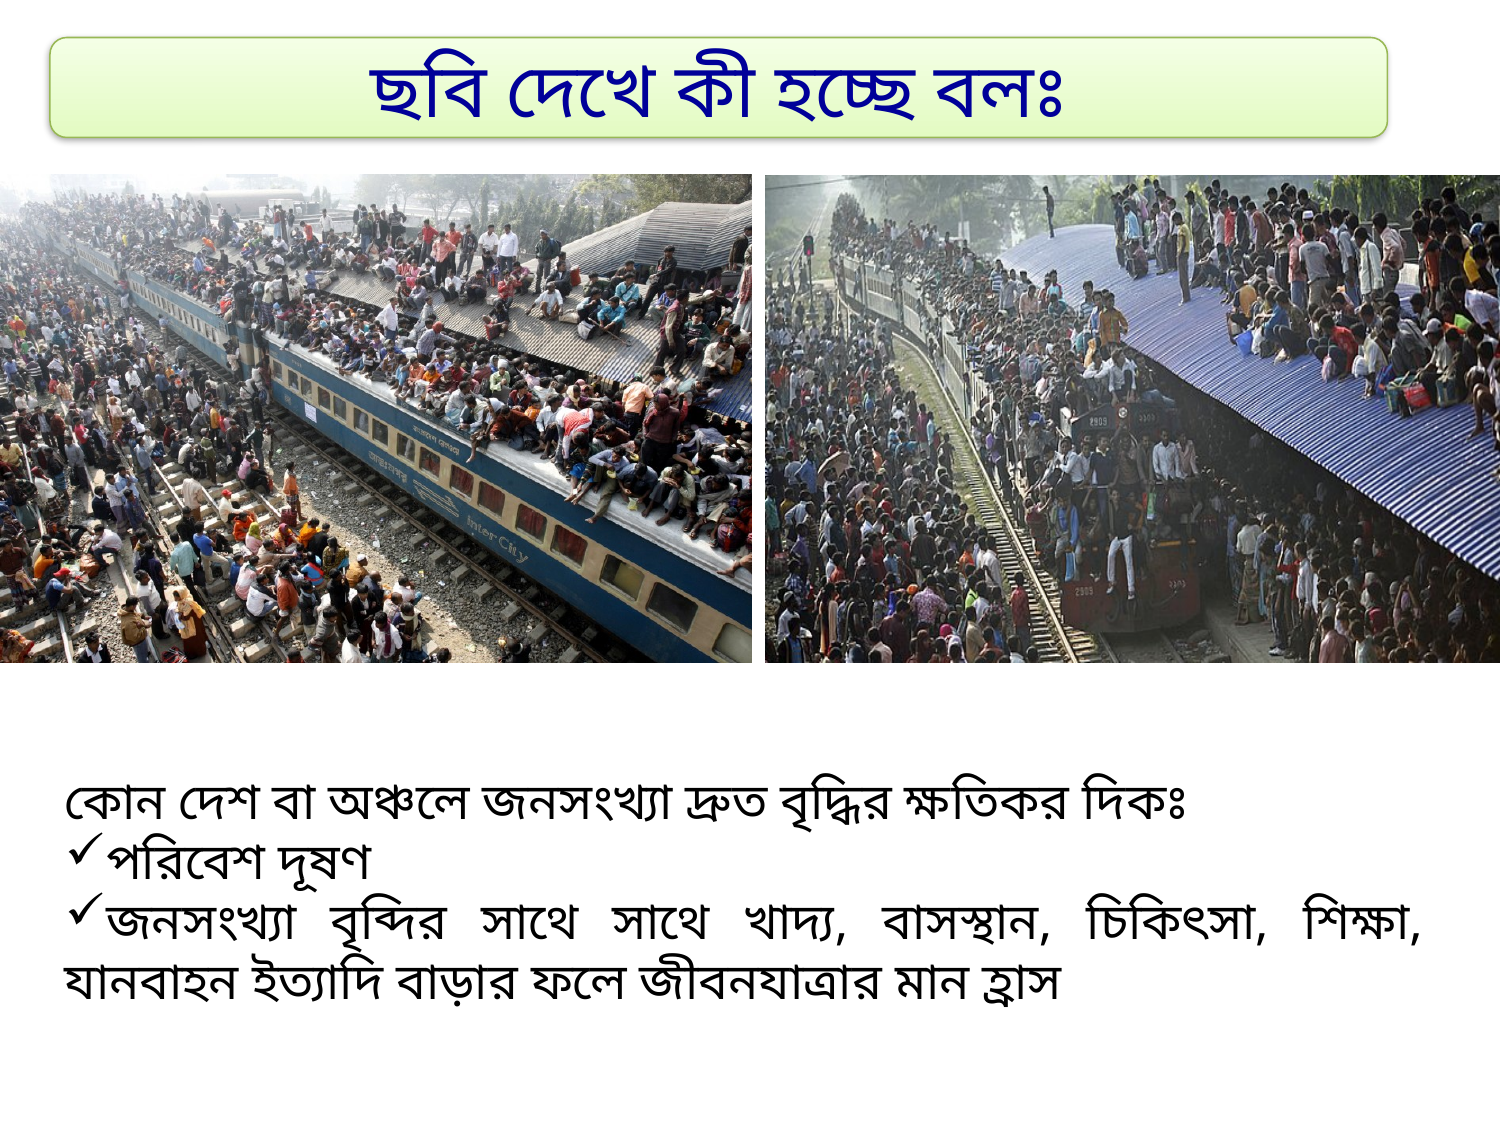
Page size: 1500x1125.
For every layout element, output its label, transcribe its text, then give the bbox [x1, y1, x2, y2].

picture [0, 174, 753, 663]
picture [765, 175, 1500, 663]
text_box ছবি দেখে কী হচ্ছে বলঃ [49, 36, 1389, 139]
text_box কোন দেশ বা অঞ্চলে জনসংখ্যা দ্রুত বৃদ্ধির ক্ষতিকর দিকঃ পরিবেশ দূষণ জনসংখ্যা বৃব্দির সাথে সাথে খাদ্য, বাসস্থান, চিকিৎসা, শিক্ষা, যানবাহন ইত্যাদি বাড়ার ফলে জীবনযাত্রার মান হ্রাস [50, 762, 1438, 1018]
